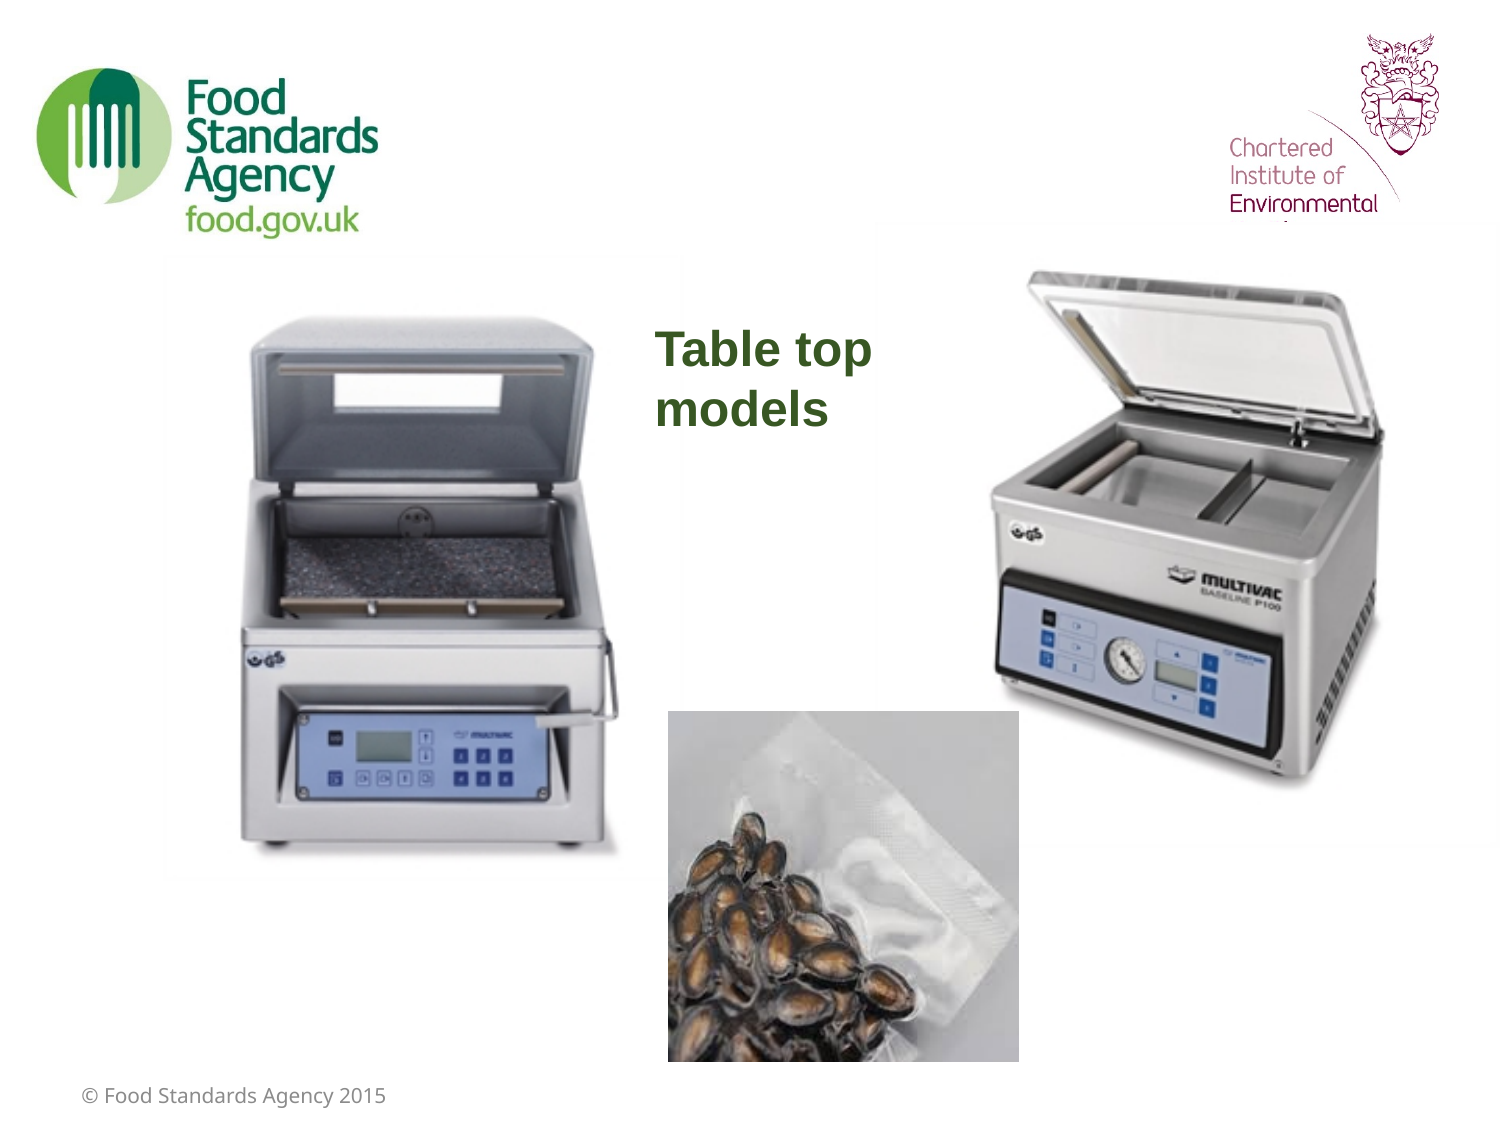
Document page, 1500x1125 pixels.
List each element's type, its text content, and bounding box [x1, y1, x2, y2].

picture [32, 66, 382, 241]
picture [110, 33, 1500, 1062]
text_box Table top models [736, 309, 874, 445]
footer © Food Standards Agency 2015 [66, 1065, 573, 1125]
